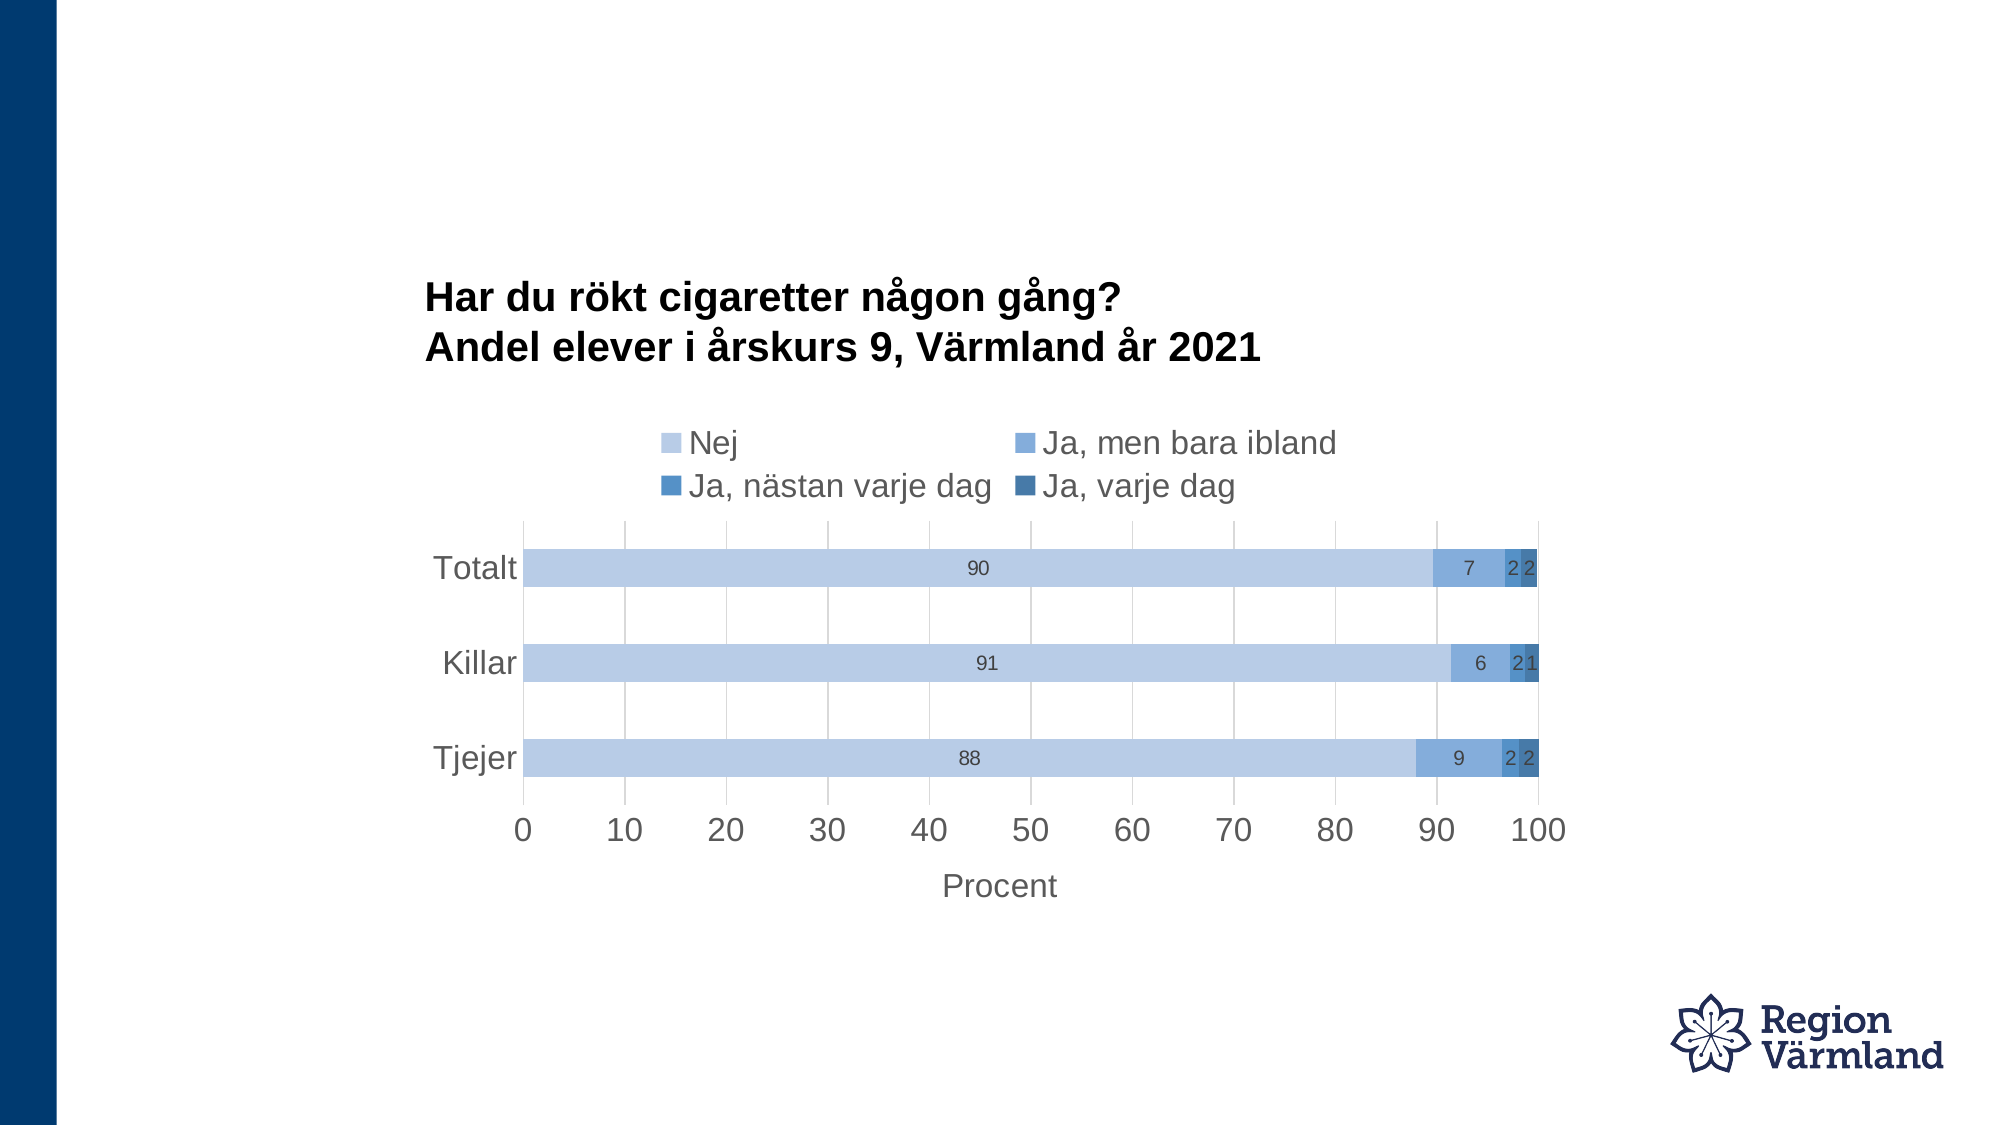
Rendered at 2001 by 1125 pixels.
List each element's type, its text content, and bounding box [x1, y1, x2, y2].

picture [1670, 993, 1944, 1073]
chart [409, 407, 1591, 939]
title Har du rökt cigaretter någon gång? Andel elever i årskurs 9, Värmland år 2021 [409, 159, 1591, 377]
